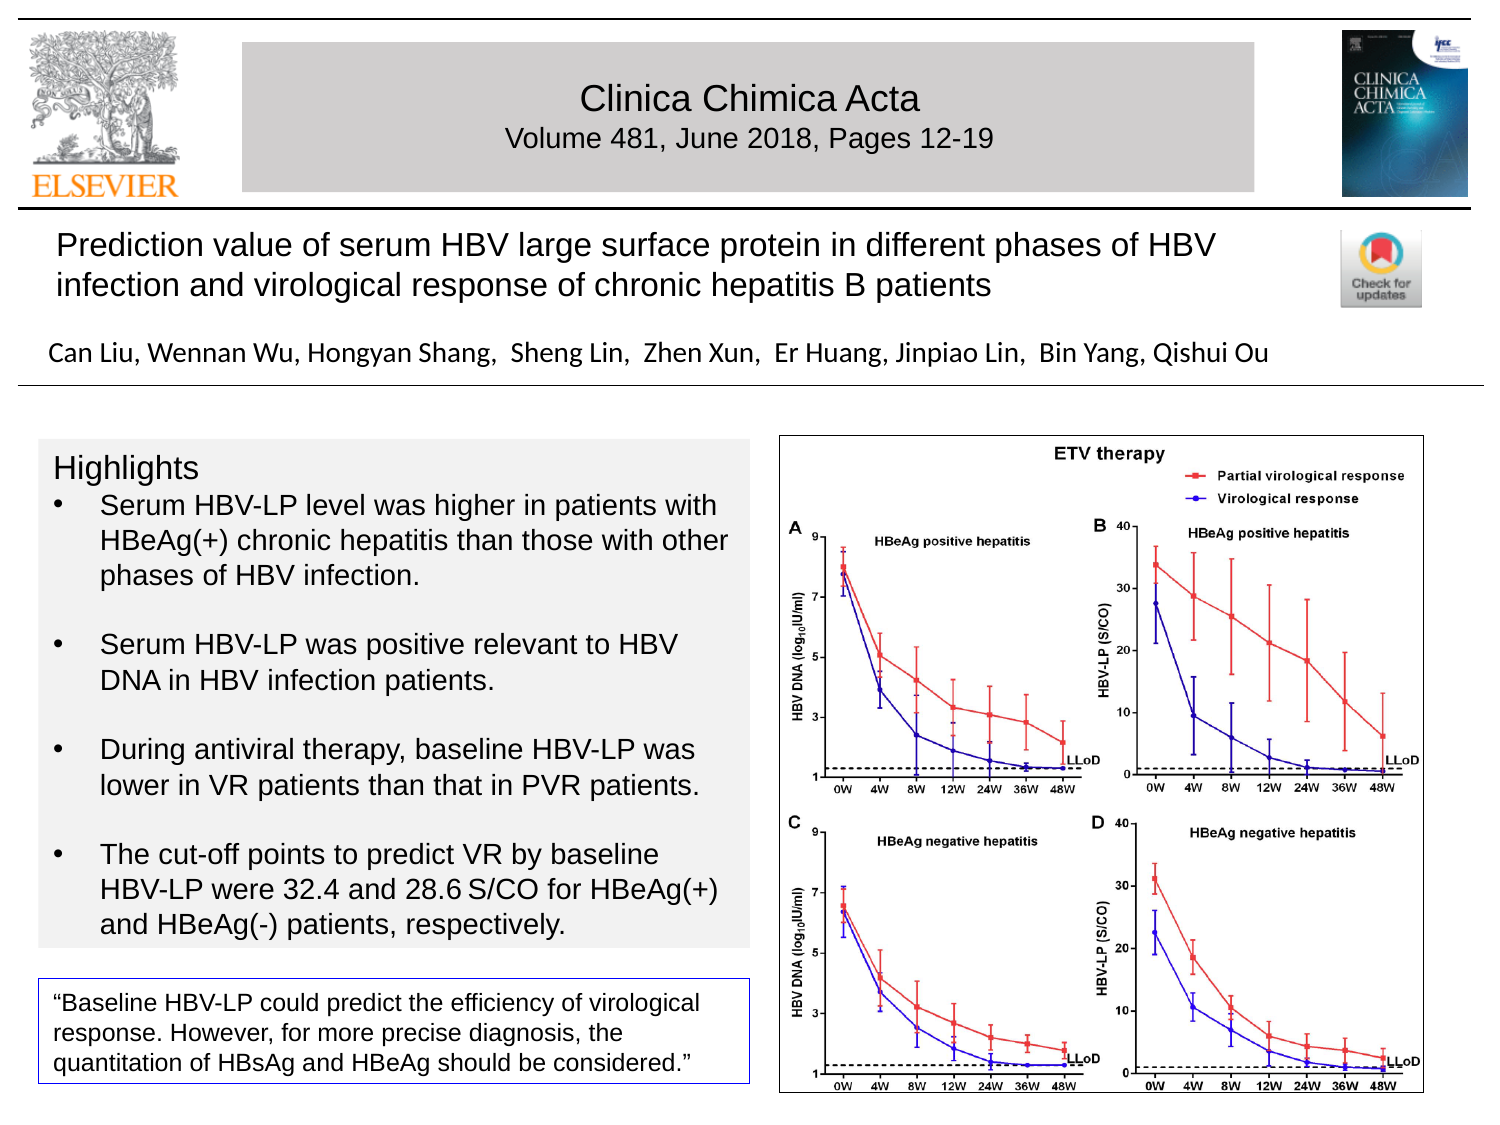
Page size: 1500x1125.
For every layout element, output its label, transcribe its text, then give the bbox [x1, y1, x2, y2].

text_box “Baseline HBV-LP could predict the efficiency of virological response. However, for more precise diagnosis, the quantitation of HBsAg and HBeAg should be considered.” [38, 978, 750, 1084]
picture [29, 30, 180, 197]
text_box Can Liu, Wennan Wu, Hongyan Shang, Sheng Lin, Zhen Xun, Er Huang, Jinpiao Lin, Bin Yang, Qishui Ou [33, 326, 1472, 376]
text_box Highlights Serum HBV-LP level was higher in patients with HBeAg(+) chronic hepatitis than those with other phases of HBV infection. Serum HBV-LP was positive relevant to HBV DNA in HBV infection patients. During antiviral therapy, baseline HBV-LP was lower in VR patients than that in PVR patients. The cut-off points to predict VR by baseline HBV-LP were 32.4 and 28.6 S/CO for HBeAg(+) and HBeAg(-) patients, respectively. [38, 438, 750, 948]
picture [1342, 30, 1468, 197]
text_box [240, 40, 1256, 194]
picture [1340, 230, 1423, 308]
picture [778, 434, 1424, 1093]
text_box Clinica Chimica Acta Volume 481, June 2018, Pages 12-19 [374, 66, 1125, 162]
text_box Prediction value of serum HBV large surface protein in different phases of HBV infection and virological response of chronic hepatitis B patients [41, 217, 1341, 311]
